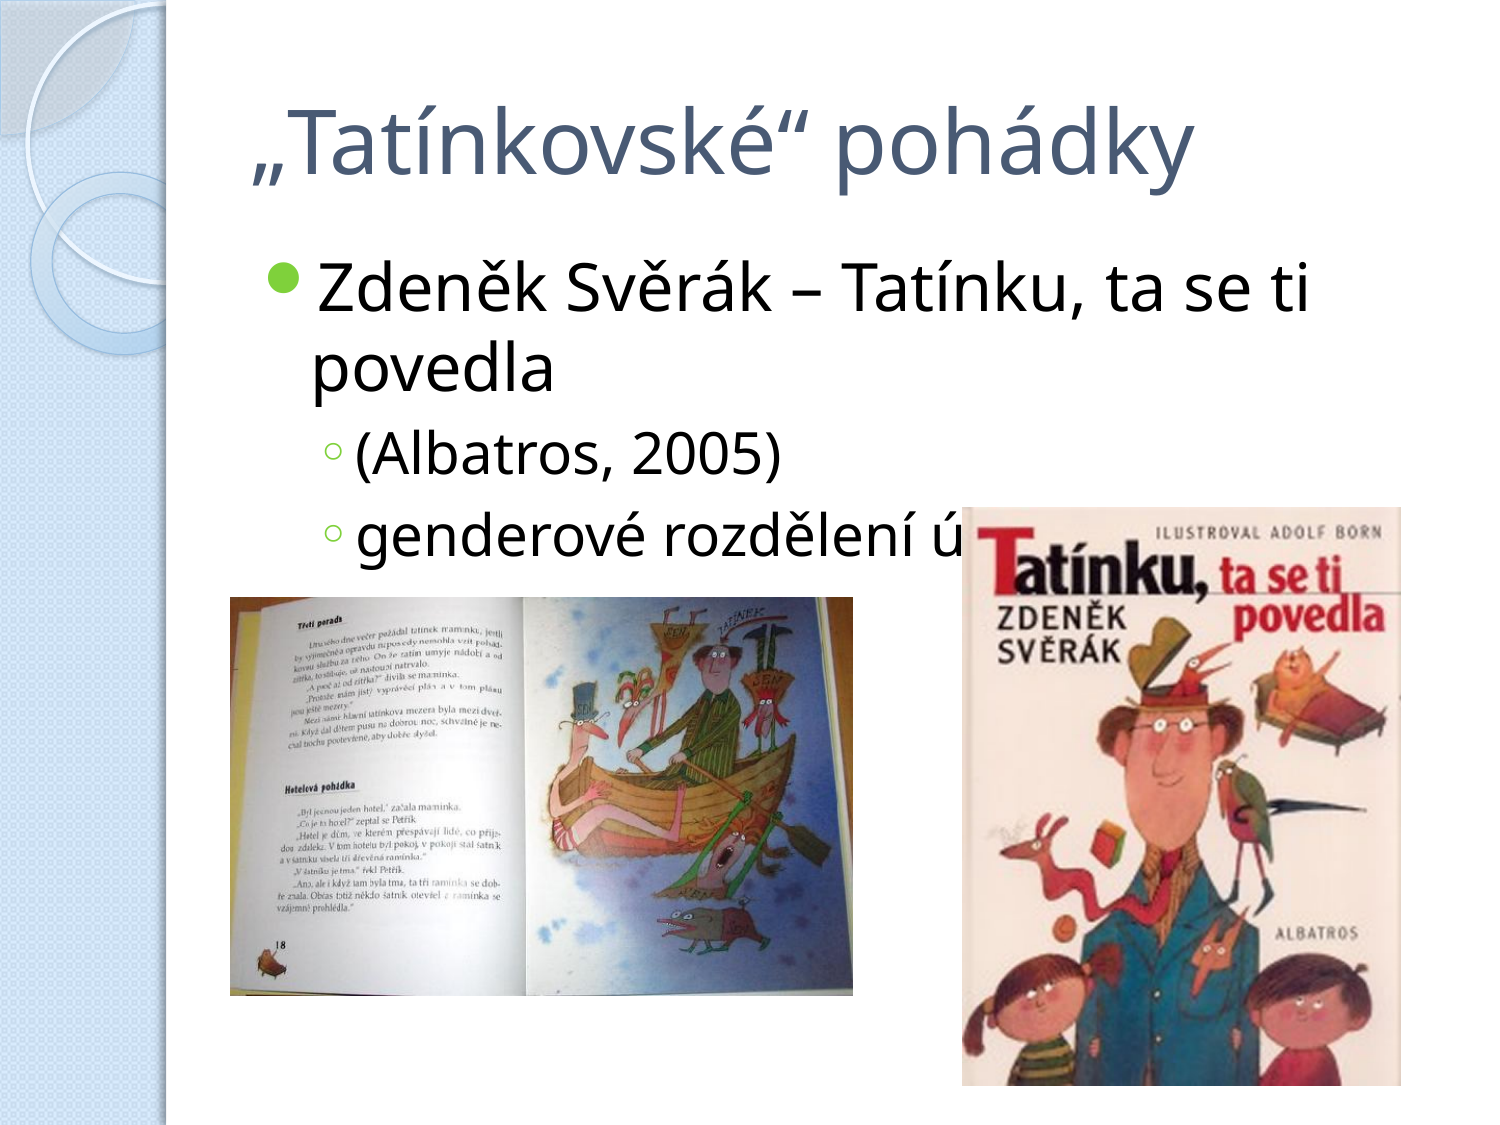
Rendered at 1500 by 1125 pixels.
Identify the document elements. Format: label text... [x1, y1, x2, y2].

title „Tatínkovské“ pohádky [235, 45, 1466, 233]
list Zdeněk Svěrák – Tatínku, ta se ti povedla (Albatros, 2005) genderové rozdělení úloh v rodině [235, 237, 1466, 1025]
picture [229, 597, 853, 996]
picture [962, 507, 1401, 1087]
